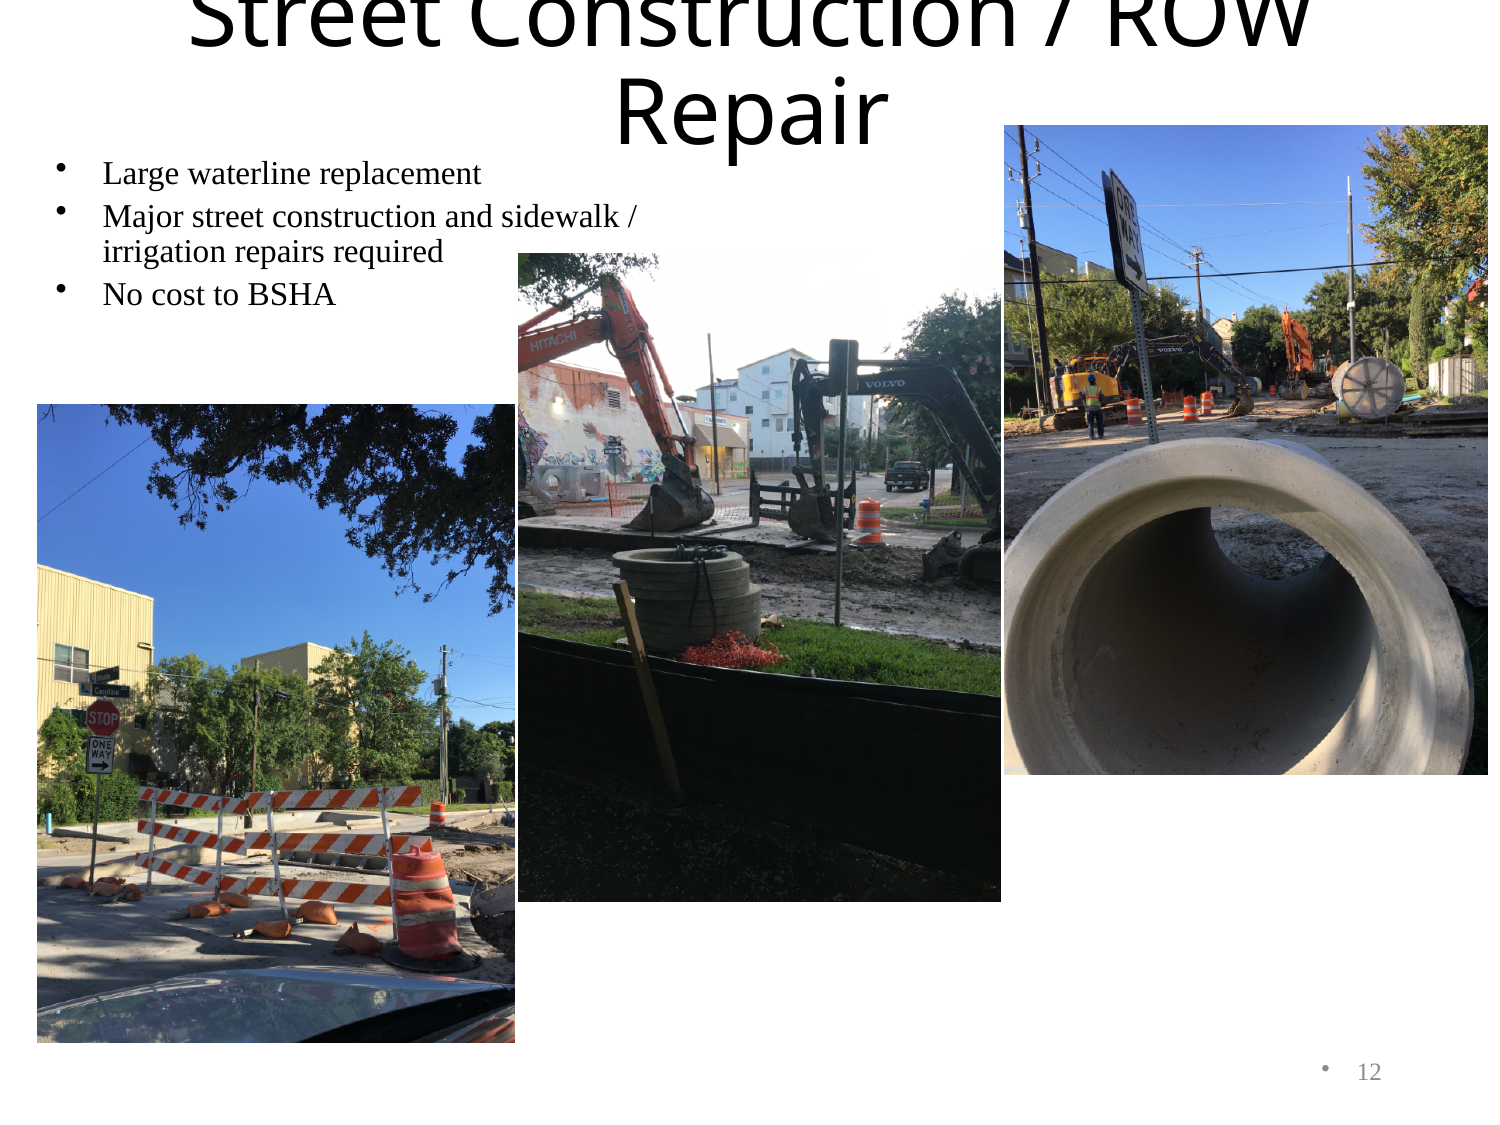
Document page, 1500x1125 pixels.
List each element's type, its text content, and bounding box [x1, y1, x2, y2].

slide_number 12 [1059, 1042, 1397, 1103]
picture [37, 404, 515, 1043]
picture [1004, 125, 1488, 775]
picture [518, 253, 1001, 902]
text_box Large waterline replacement Major street construction and sidewalk / irrigation repairs required No cost to BSHA [40, 148, 768, 321]
text_box Street Construction / ROW Repair [24, 5, 1480, 126]
